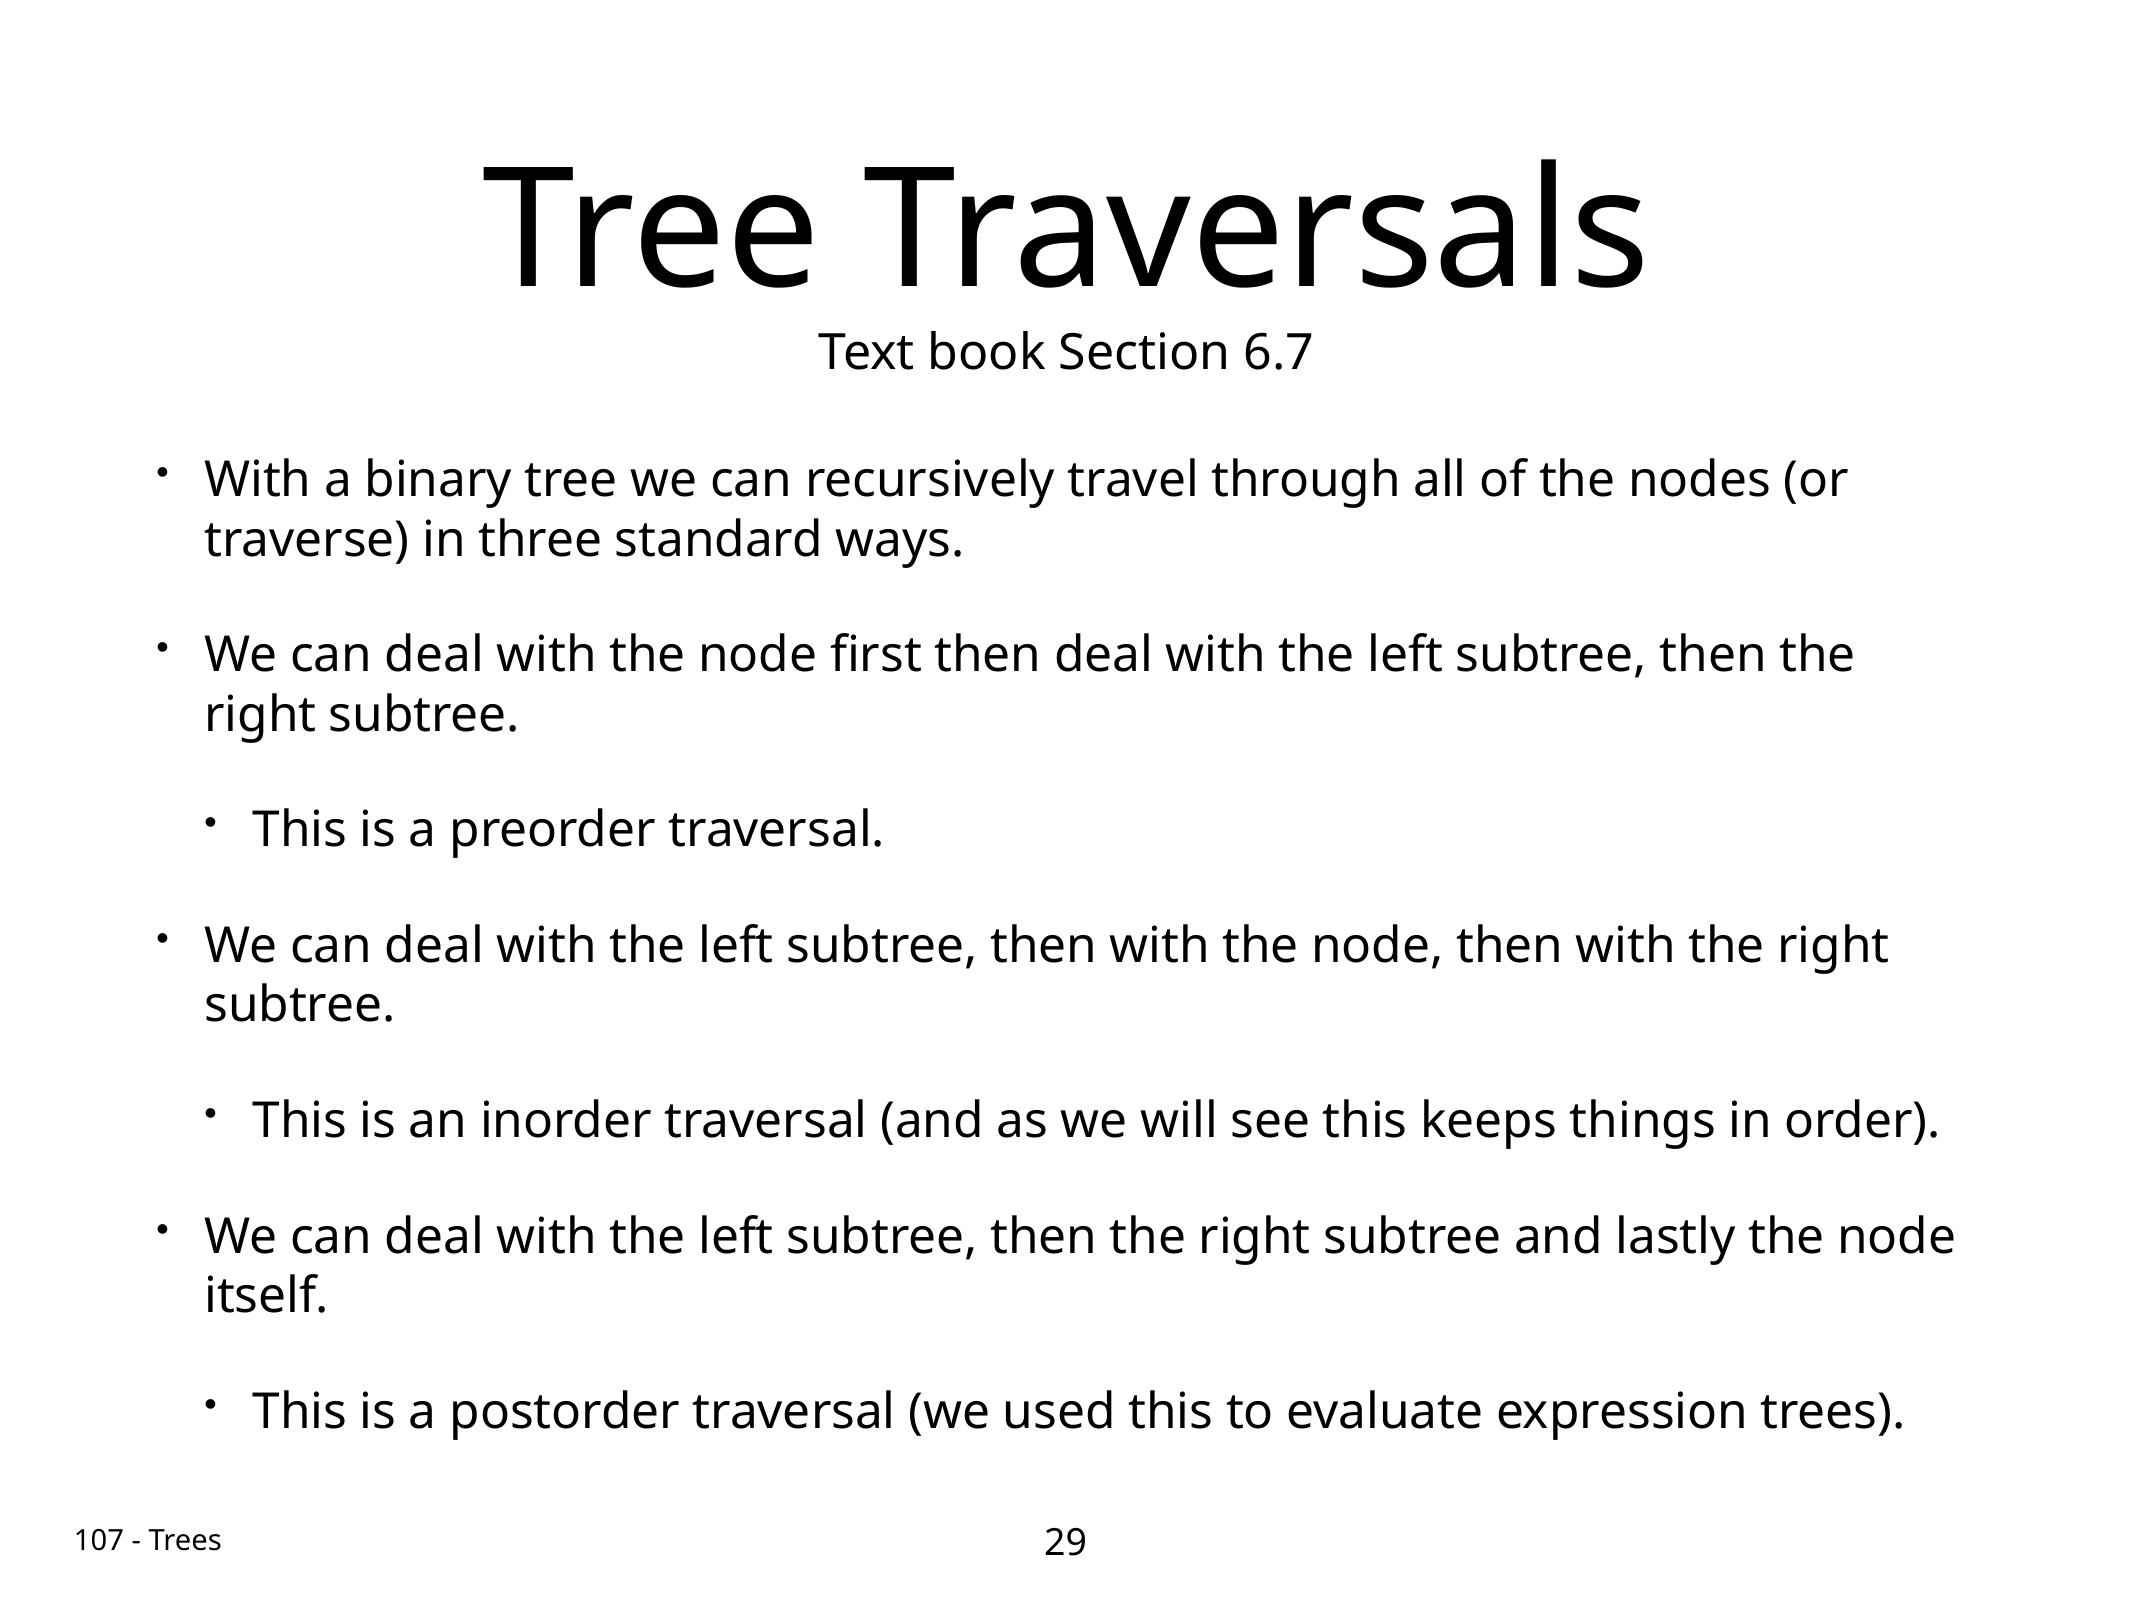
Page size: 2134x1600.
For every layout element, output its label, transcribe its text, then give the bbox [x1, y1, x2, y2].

slide_number 29 [1034, 1517, 1097, 1581]
list With a binary tree we can recursively travel through all of the nodes (or traverse) in three standard ways. We can deal with the node first then deal with the left subtree, then the right subtree. This is a preorder traversal. We can deal with the left subtree, then with the node, then with the right subtree. This is an inorder traversal (and as we will see this keeps things in order). We can deal with the left subtree, then the right subtree and lastly the node itself. This is a postorder traversal (we used this to evaluate expression trees). [155, 426, 1978, 1459]
title Tree Traversals Text book Section 6.7 [155, 72, 1978, 426]
